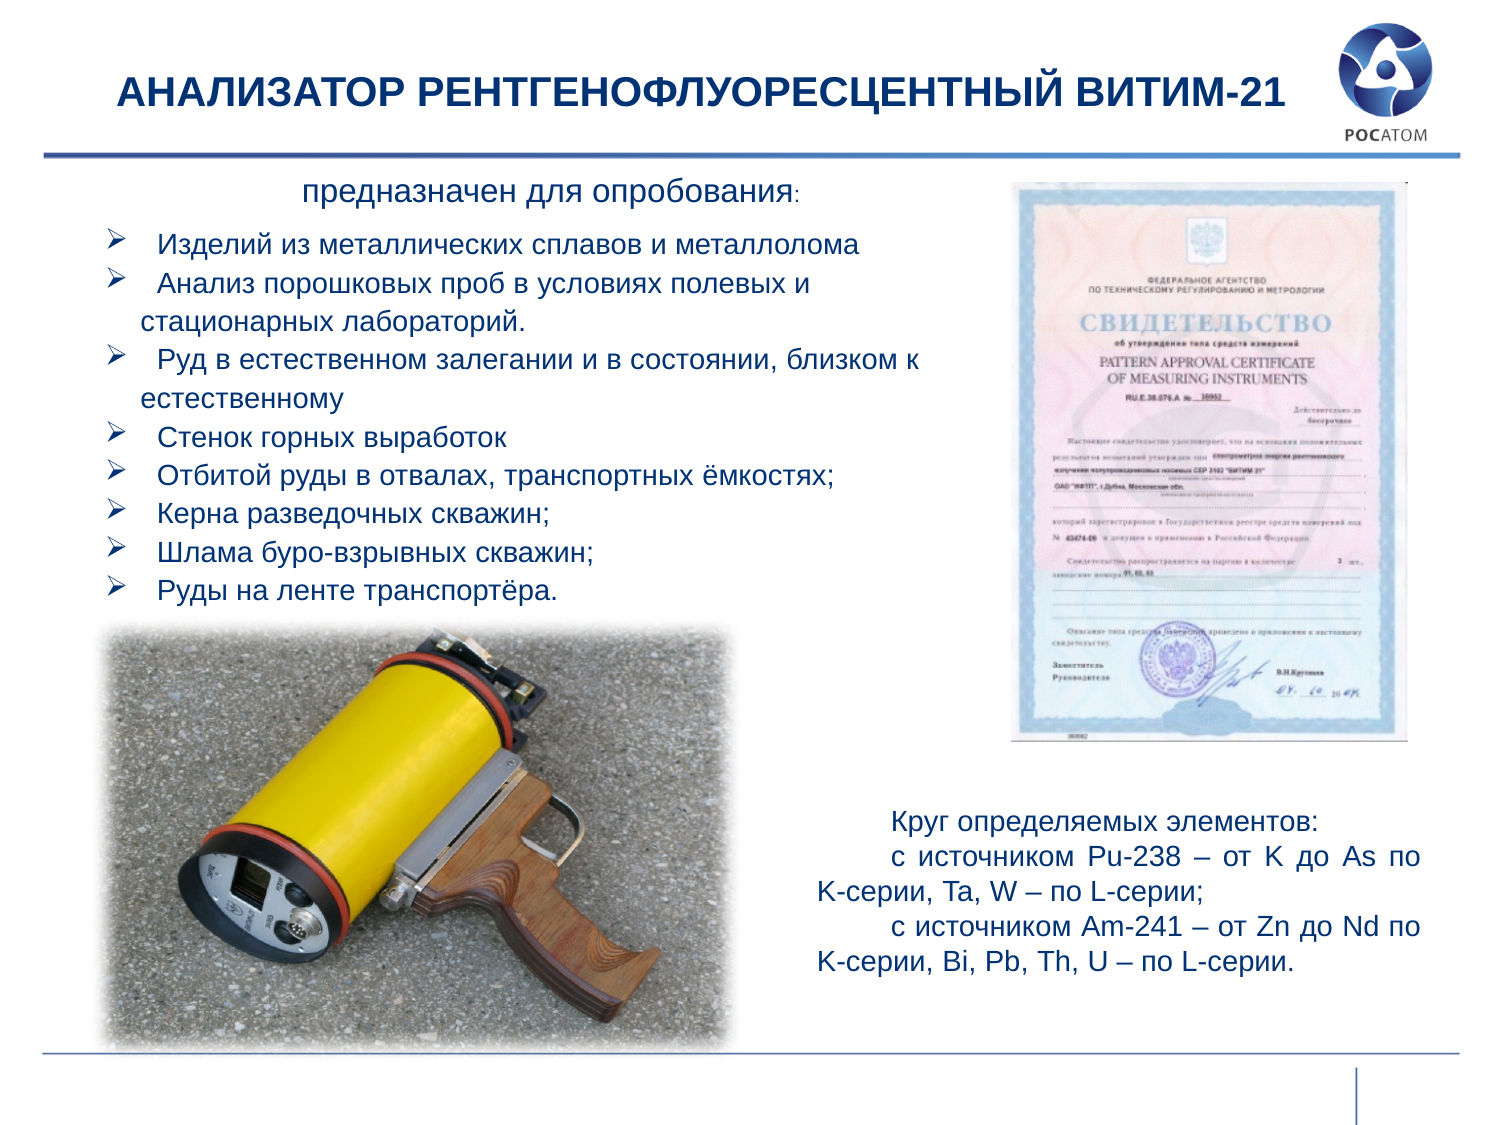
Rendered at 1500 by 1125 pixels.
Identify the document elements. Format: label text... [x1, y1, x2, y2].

text_box Круг определяемых элементов: с источником Pu-238 – от K до As по K-серии, Ta, W – по L-серии; с источником Am-241 – от Zn до Nd по K-серии, Bi, Pb, Th, U – по L-серии. [802, 794, 1436, 985]
picture [0, 0, 1500, 1125]
text_box предназначен для опробования: Изделий из металлических сплавов и металлолома Анализ порошковых проб в условиях полевых и стационарных лабораторий. Руд в естественном залегании и в состоянии, близком к естественному Стенок горных выработок Отбитой руды в отвалах, транспортных ёмкостях; Керна разведочных скважин; Шлама буро-взрывных скважин; Руды на ленте транспортёра. [90, 158, 1012, 614]
text_box АНАЛИЗАТОР РЕНТГЕНОФЛУОРЕСЦЕНТНЫЙ ВИТИМ-21 [14, 57, 1388, 166]
